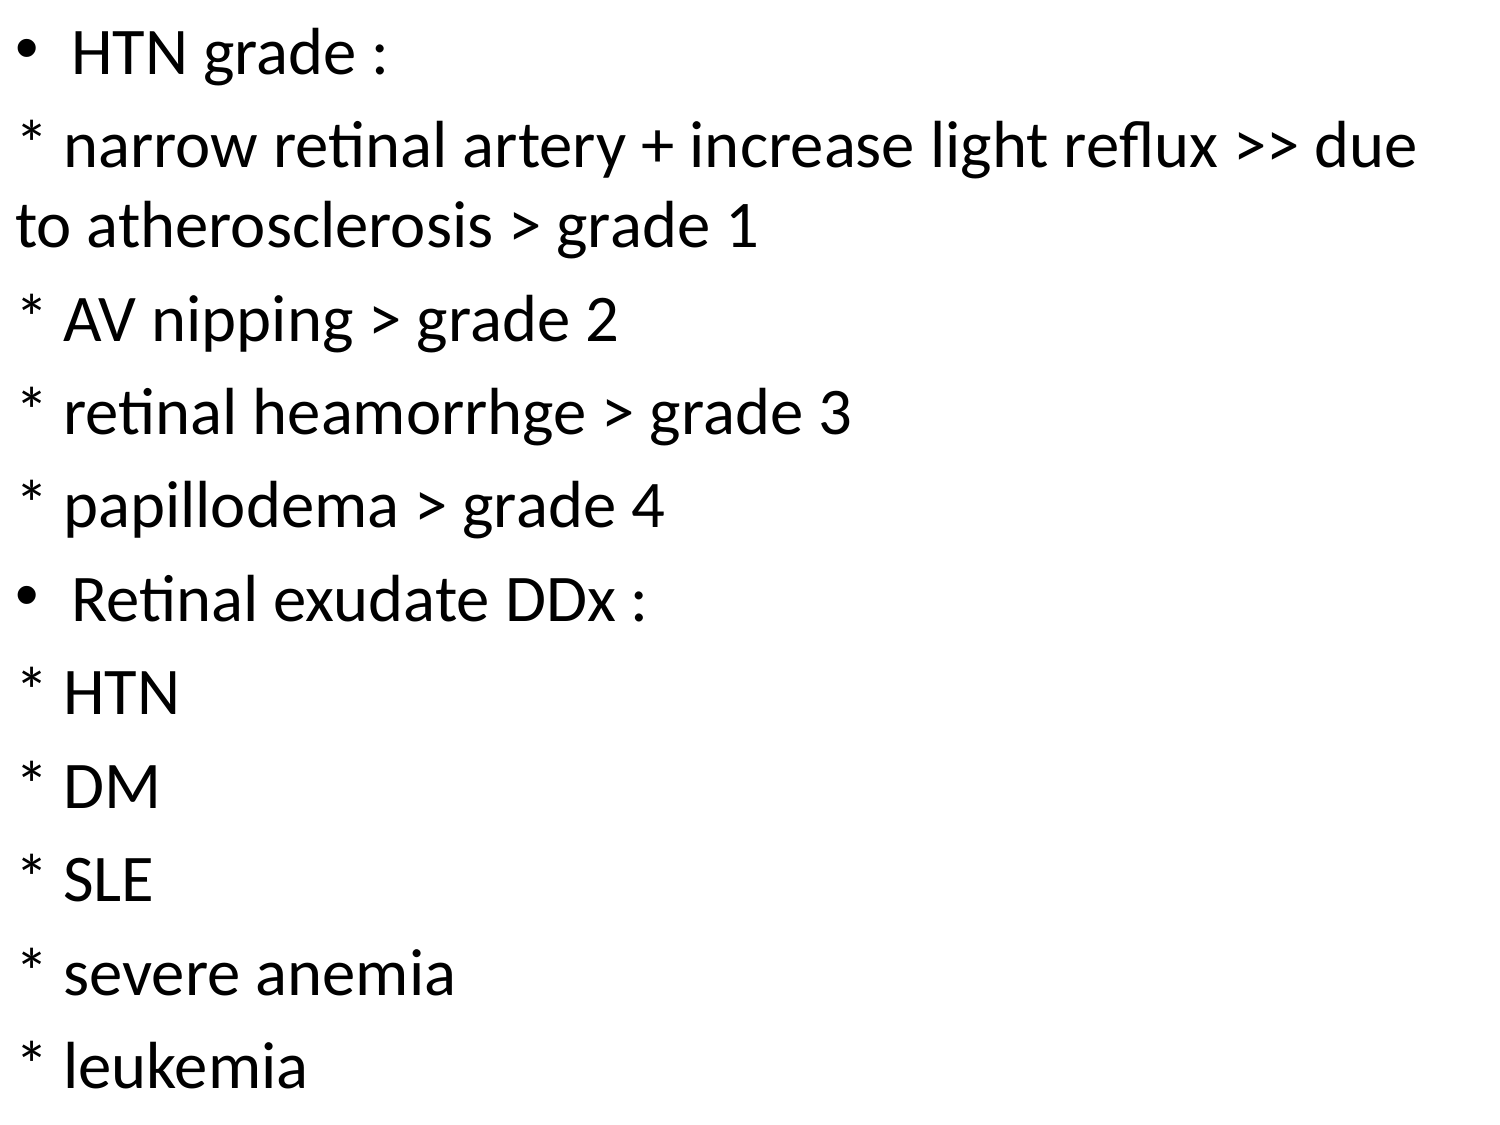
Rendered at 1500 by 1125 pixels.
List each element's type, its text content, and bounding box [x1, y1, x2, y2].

list HTN grade : * narrow retinal artery + increase light reflux >> due to atherosclerosis > grade 1 * AV nipping > grade 2 * retinal heamorrhge > grade 3 * papillodema > grade 4 Retinal exudate DDx : * HTN * DM * SLE * severe anemia * leukemia [0, 0, 1500, 1125]
